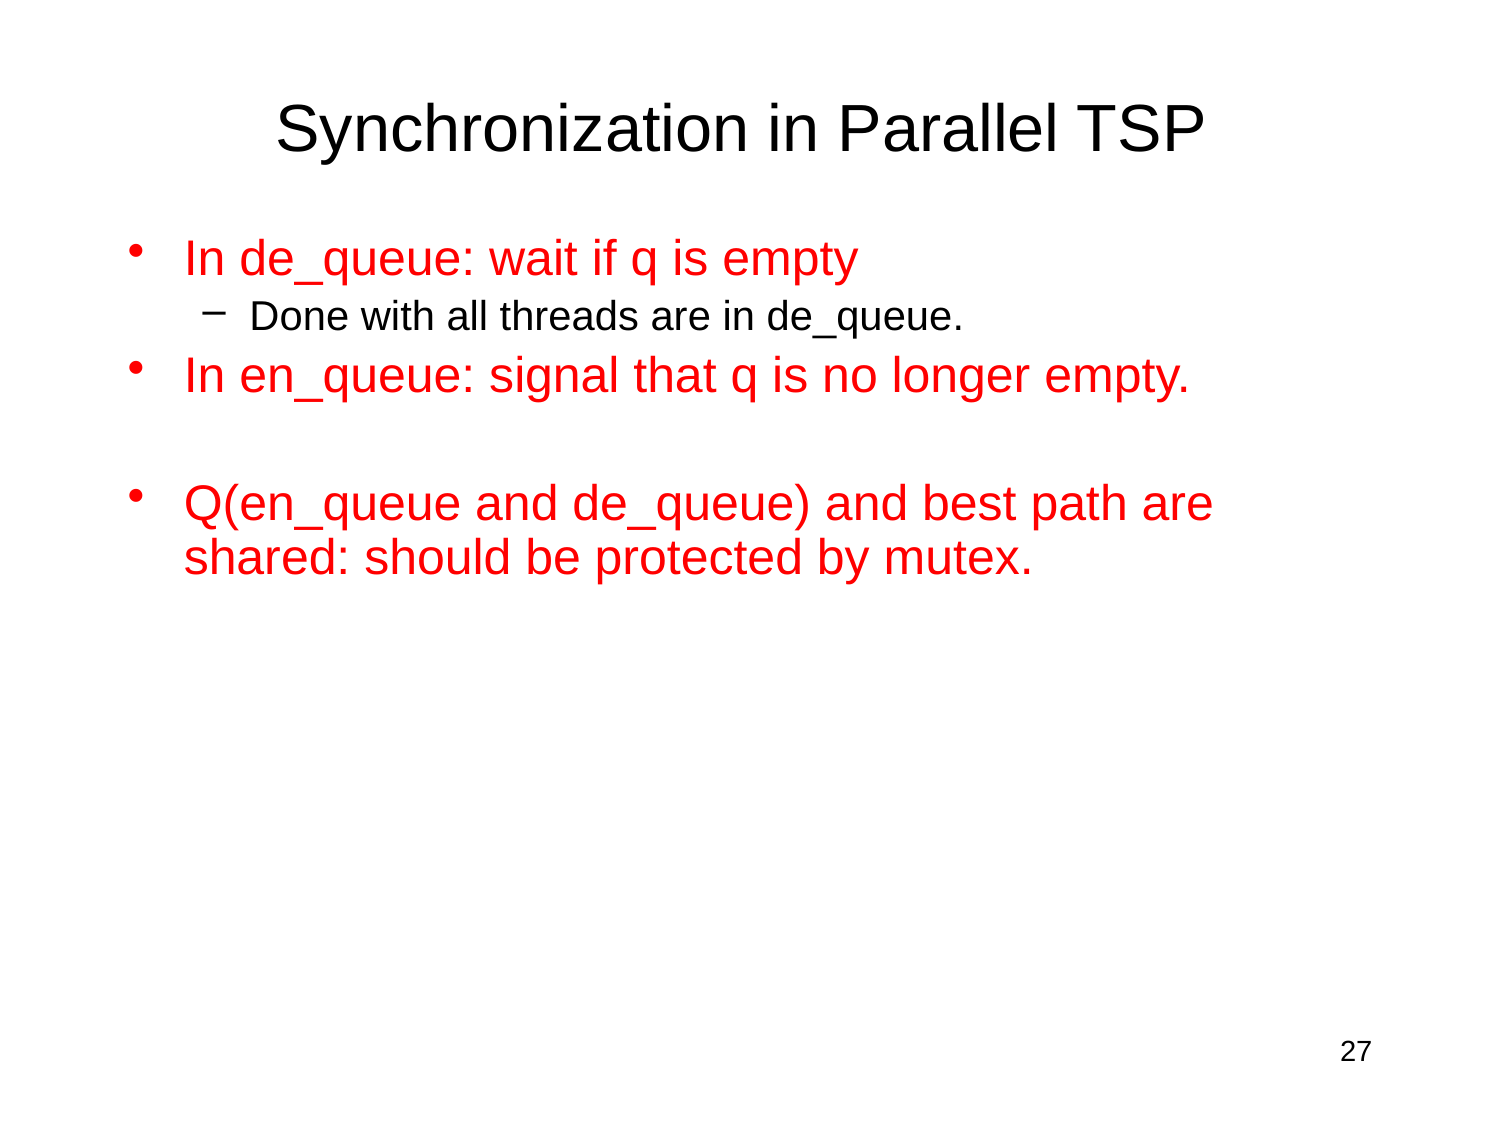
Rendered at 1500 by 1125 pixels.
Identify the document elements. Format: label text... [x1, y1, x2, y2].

list In de_queue: wait if q is empty Done with all threads are in de_queue. In en_queue: signal that q is no longer empty. Q(en_queue and de_queue) and best path are shared: should be protected by mutex. [112, 224, 1388, 1000]
title Synchronization in Parallel TSP [112, 62, 1388, 188]
slide_number 27 [1074, 1024, 1388, 1101]
